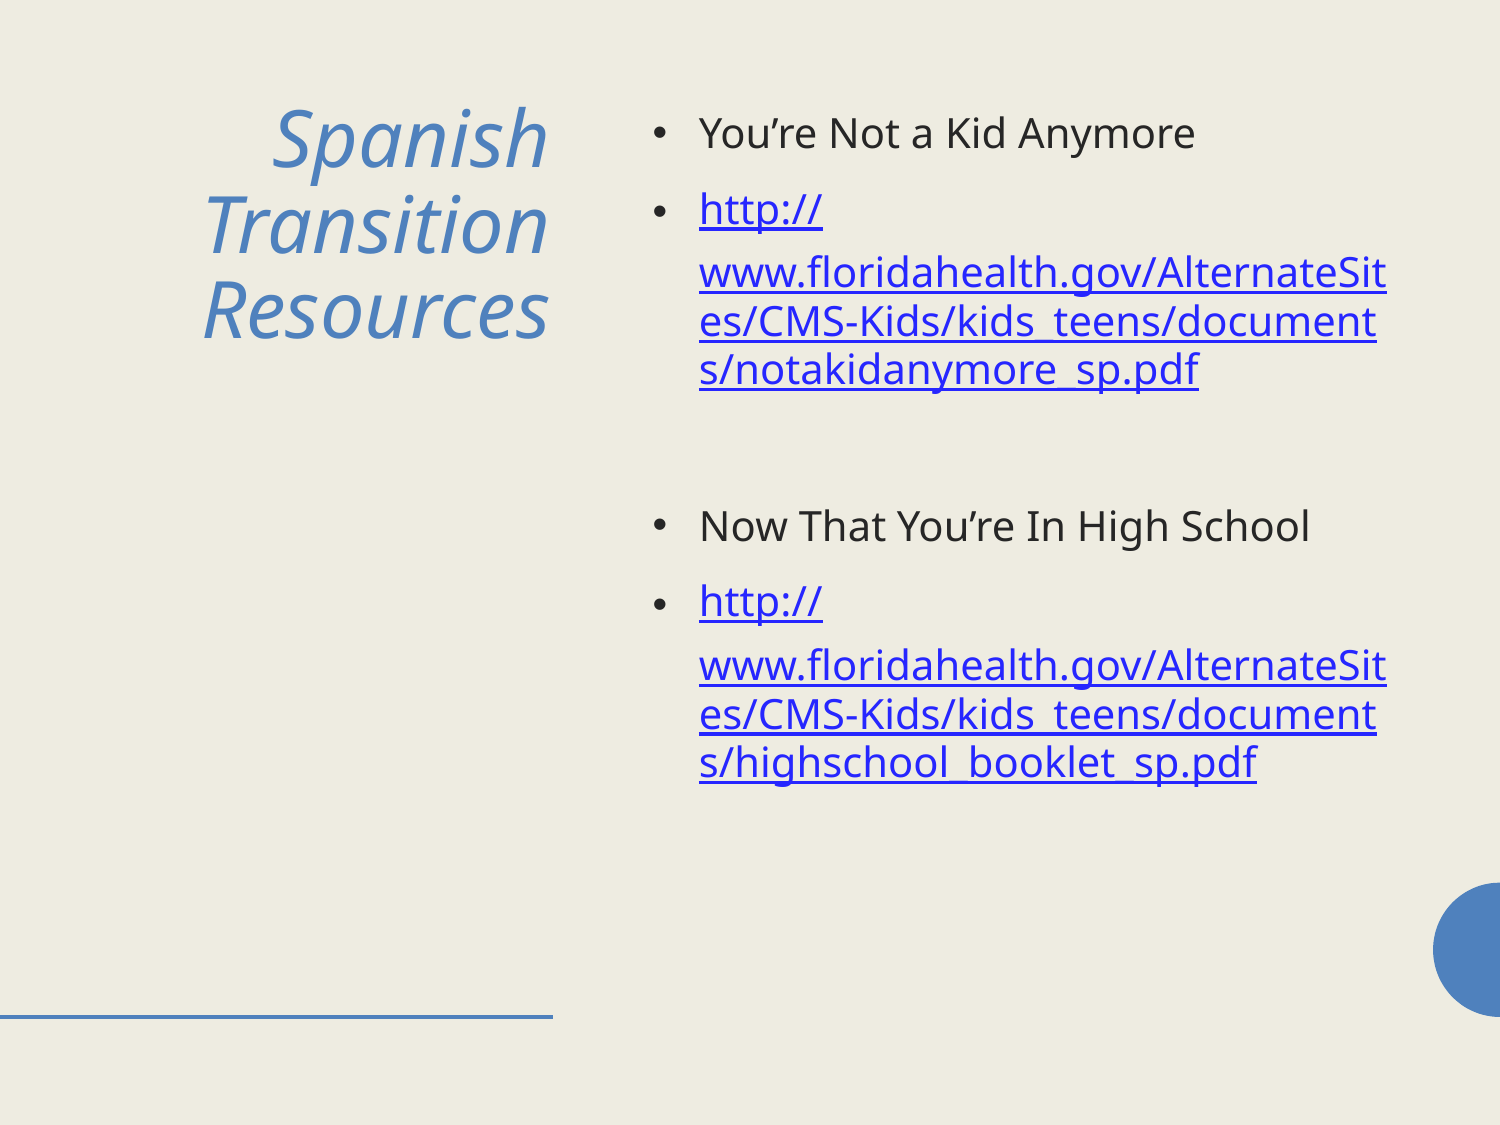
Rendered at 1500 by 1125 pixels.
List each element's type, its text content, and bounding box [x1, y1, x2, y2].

title Spanish Transition Resources [93, 91, 566, 905]
list You’re Not a Kid Anymore http://www.floridahealth.gov/AlternateSites/CMS-Kids/kids_teens/documents/notakidanymore_sp.pdf Now That You’re In High School http://www.floridahealth.gov/AlternateSites/CMS-Kids/kids_teens/documents/highschool_booklet_sp.pdf [637, 93, 1407, 1022]
